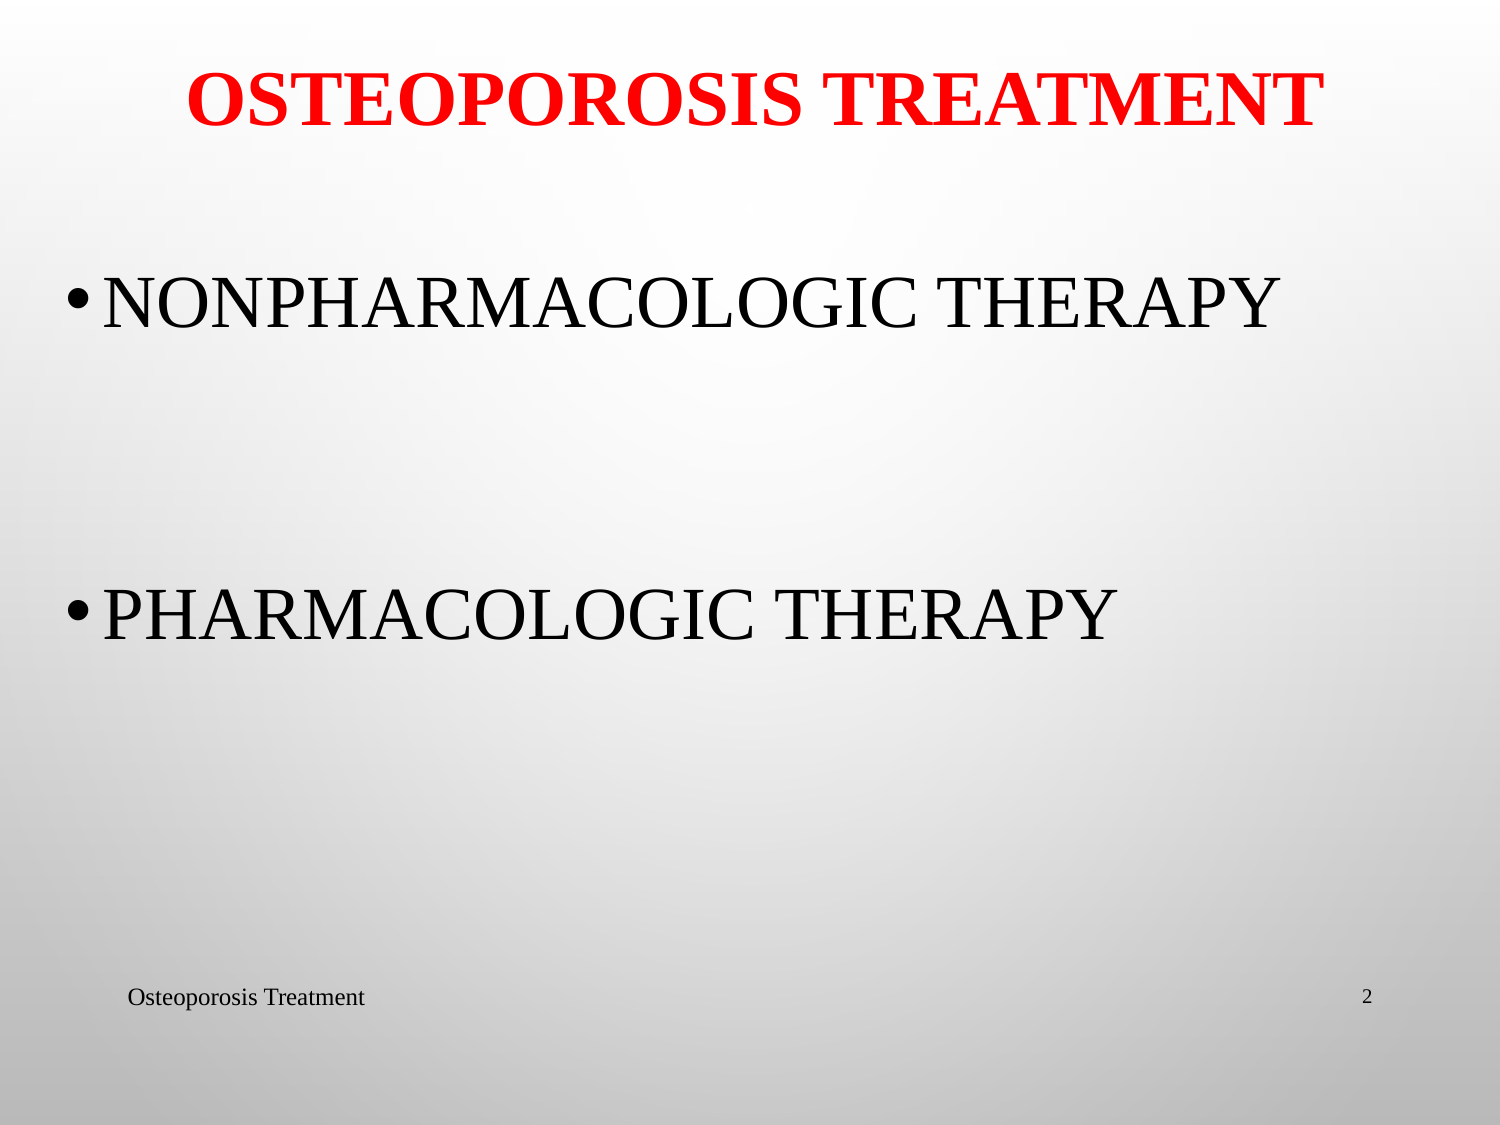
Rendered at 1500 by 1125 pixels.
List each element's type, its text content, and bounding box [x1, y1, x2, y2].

picture [0, 0, 1500, 1125]
list NONPHARMACOLOGIC THERAPY PHARMACOLOGIC THERAPY [50, 200, 1475, 1050]
title Osteoporosis treatment [37, 24, 1475, 175]
slide_number 2 [1293, 965, 1388, 1025]
footer Osteoporosis Treatment [112, 965, 934, 1025]
